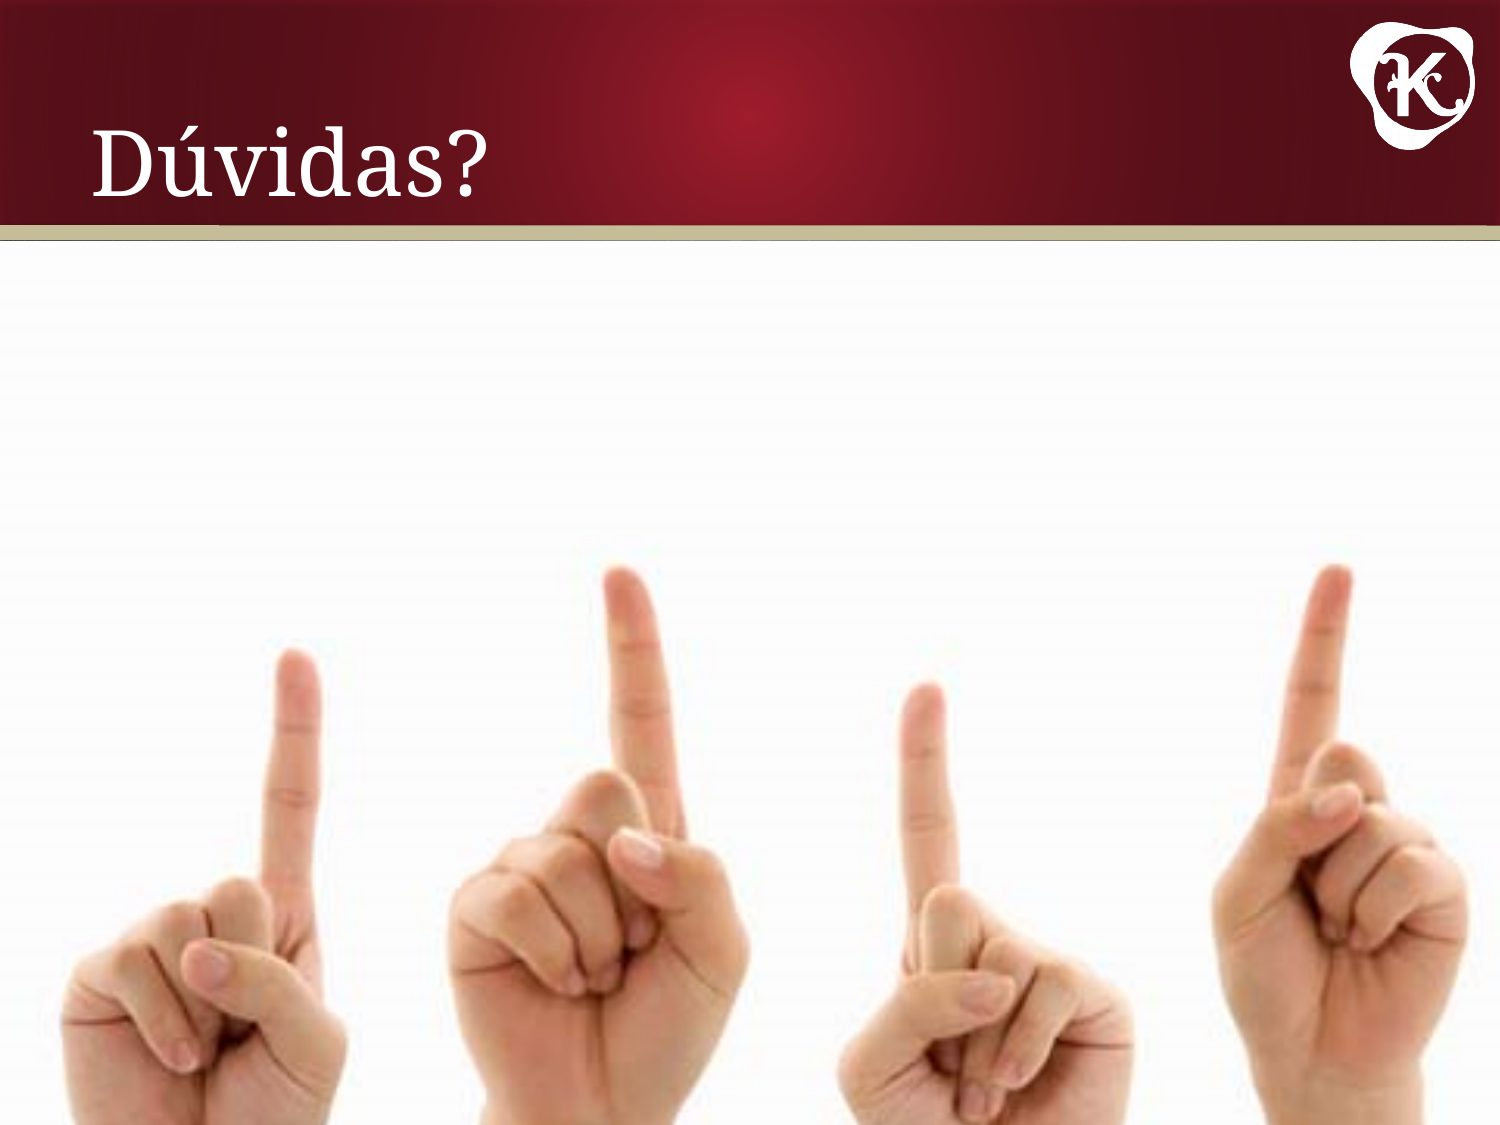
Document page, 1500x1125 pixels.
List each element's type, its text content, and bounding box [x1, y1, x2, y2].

picture [1350, 22, 1475, 150]
picture [0, 241, 1500, 1125]
title Dúvidas? [75, 87, 1425, 233]
